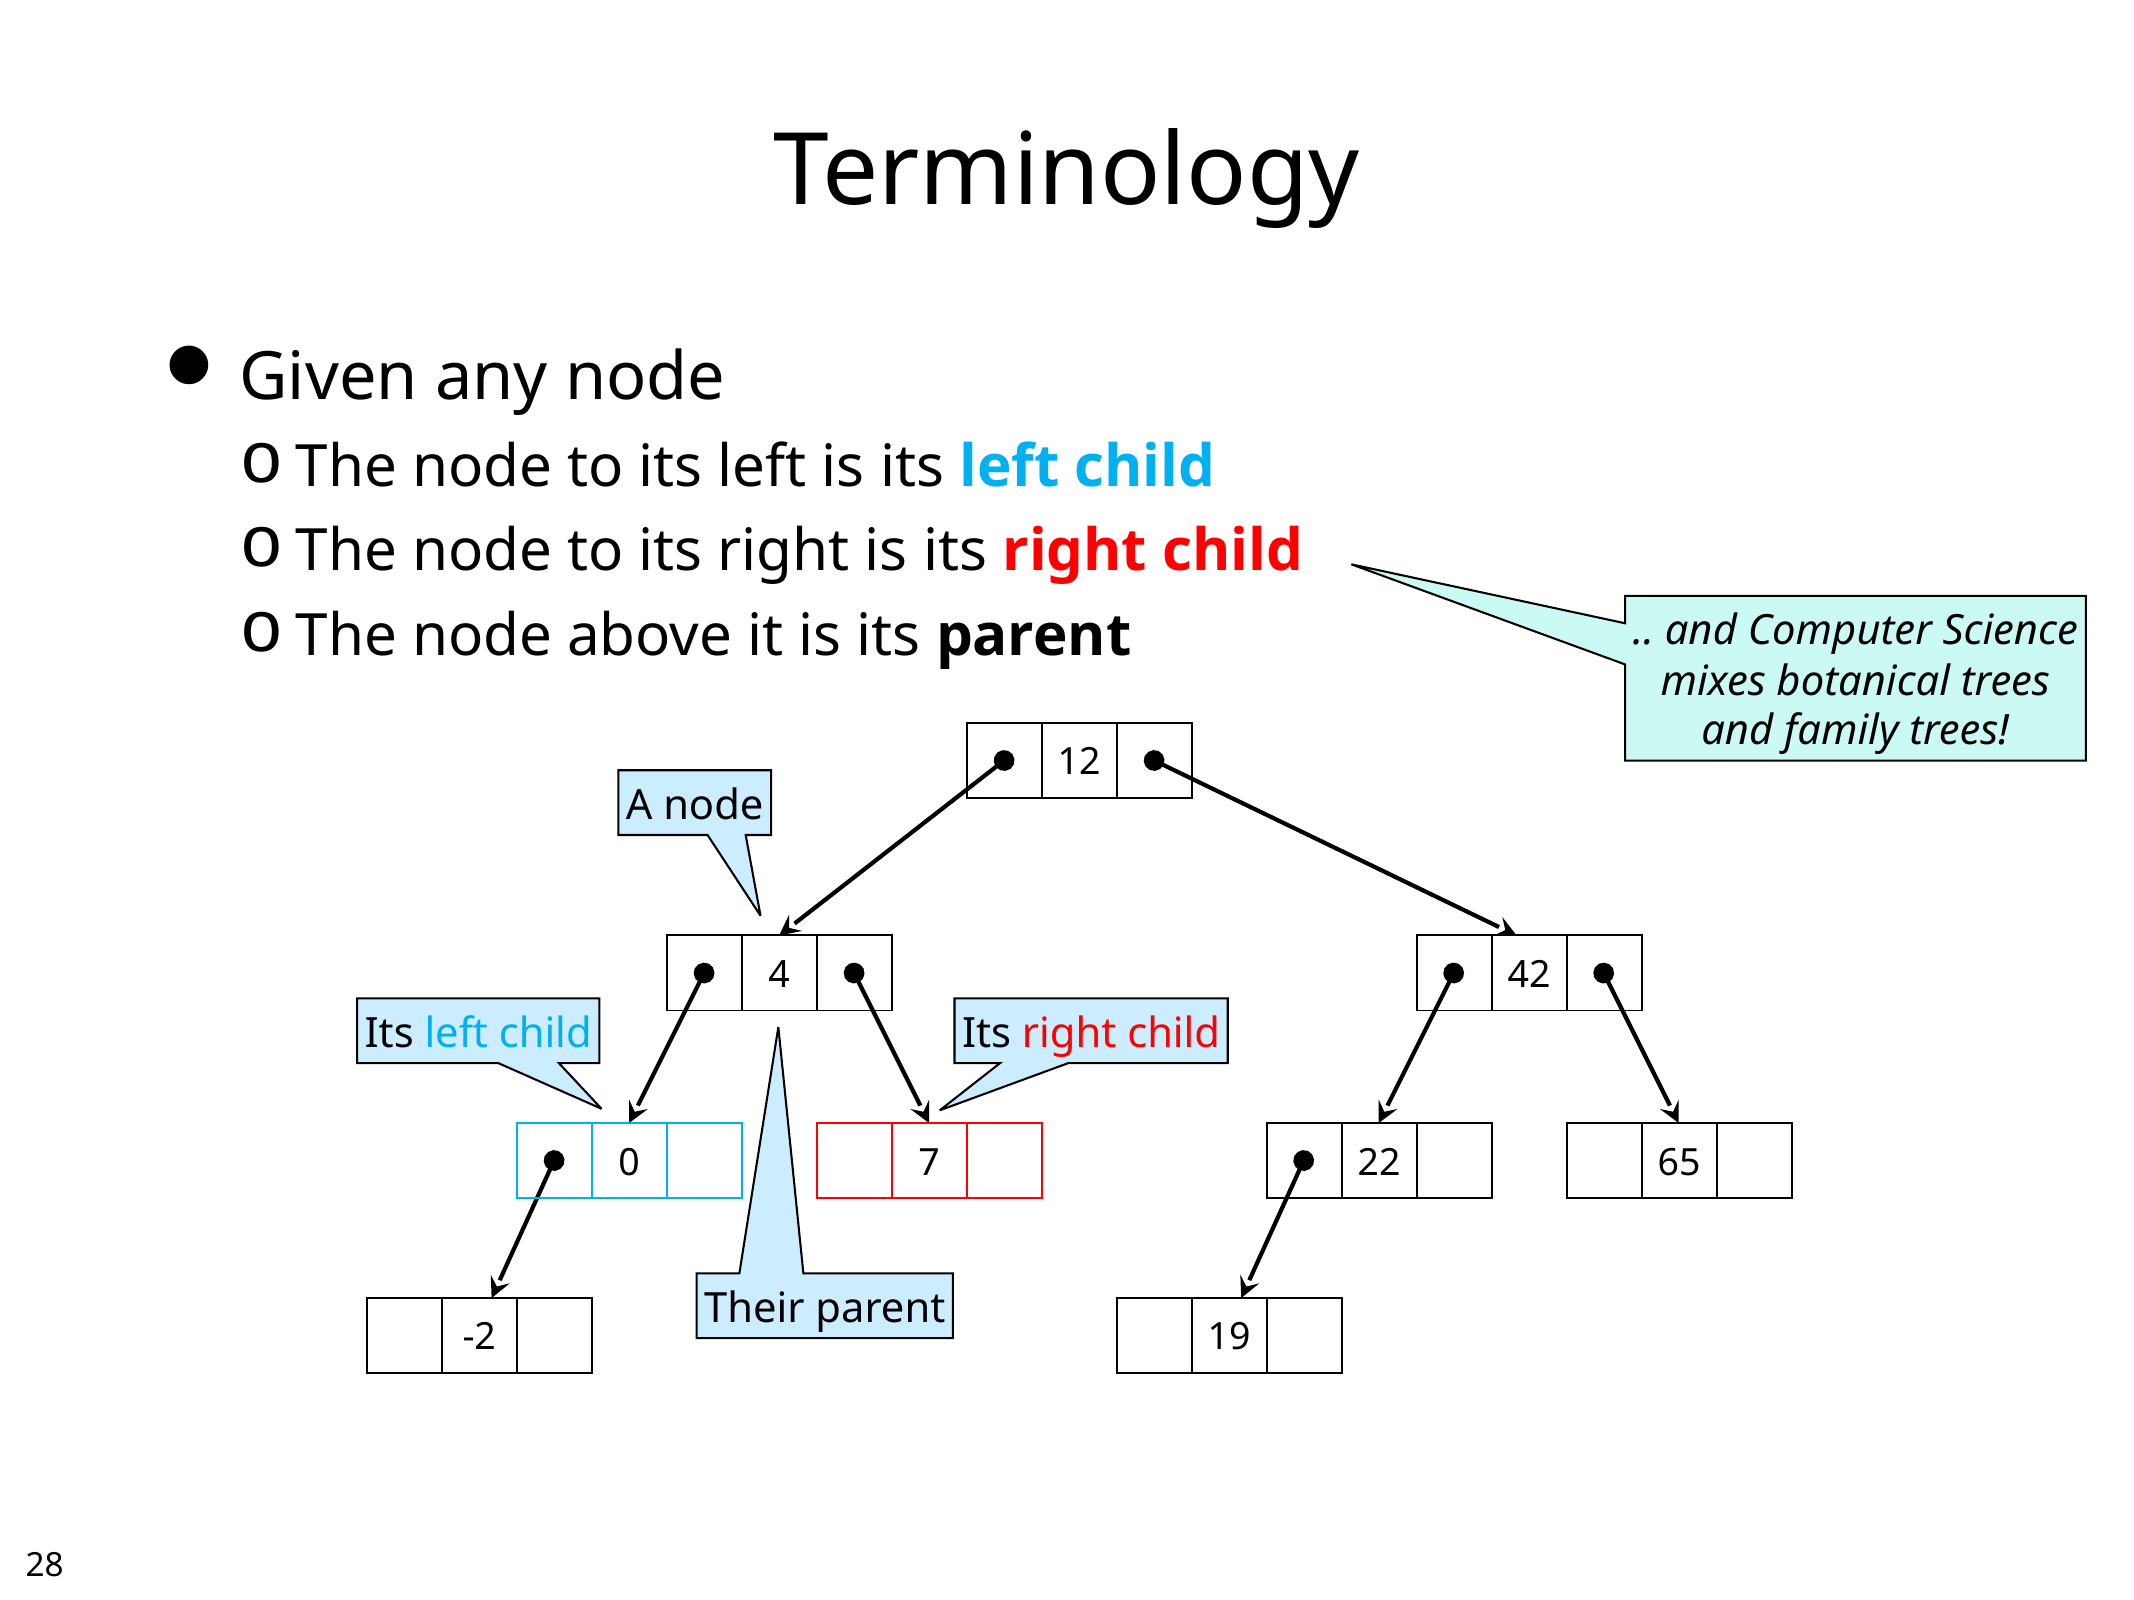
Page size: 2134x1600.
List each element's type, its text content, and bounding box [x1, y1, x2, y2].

table_header 42 [1493, 936, 1566, 1010]
table_header [968, 1124, 1041, 1197]
table_header [1118, 724, 1191, 797]
table_header -2 [443, 1299, 516, 1372]
list Given any node The node to its left is its left child The node to its right is its right child The node above it is its parent [155, 324, 1978, 1457]
table_header 22 [1343, 1124, 1416, 1197]
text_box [1340, 1010, 1492, 1086]
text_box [1153, 760, 1517, 936]
text_box A node [618, 770, 772, 916]
table_header [668, 936, 741, 1009]
slide_number 27 [16, 1533, 74, 1588]
text_box .. and Computer Science mixes botanical trees and family trees! [1351, 564, 2086, 761]
text_box Their parent [696, 1027, 953, 1339]
table_header 65 [1643, 1124, 1716, 1197]
table_header [668, 1124, 741, 1197]
table_header [1268, 1124, 1341, 1197]
table_header 4 [743, 936, 816, 1010]
table_header [518, 1299, 591, 1372]
title Terminology [155, 41, 1978, 289]
table_header 19 [1193, 1299, 1266, 1372]
text_box Its left child [357, 998, 602, 1109]
table_header [1418, 943, 1491, 1009]
table_header [518, 1124, 591, 1197]
table_header 12 [1043, 724, 1116, 797]
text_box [1203, 1197, 1342, 1261]
table_header 7 [893, 1124, 966, 1197]
table_header [1568, 1124, 1641, 1197]
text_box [816, 1010, 967, 1086]
table_header [1568, 936, 1641, 1008]
text_box Its right child [939, 998, 1228, 1111]
table_header [1118, 1299, 1191, 1372]
table_header [818, 943, 891, 1008]
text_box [1565, 1010, 1717, 1086]
table_header 0 [593, 1124, 666, 1197]
table_header [968, 724, 1041, 797]
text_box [453, 1197, 592, 1261]
table_header [818, 1124, 891, 1197]
table_header [1718, 1124, 1791, 1197]
table_header [368, 1299, 441, 1372]
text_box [591, 1010, 742, 1086]
table_header [1268, 1299, 1341, 1372]
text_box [778, 760, 1005, 936]
table_header [1418, 1124, 1491, 1197]
